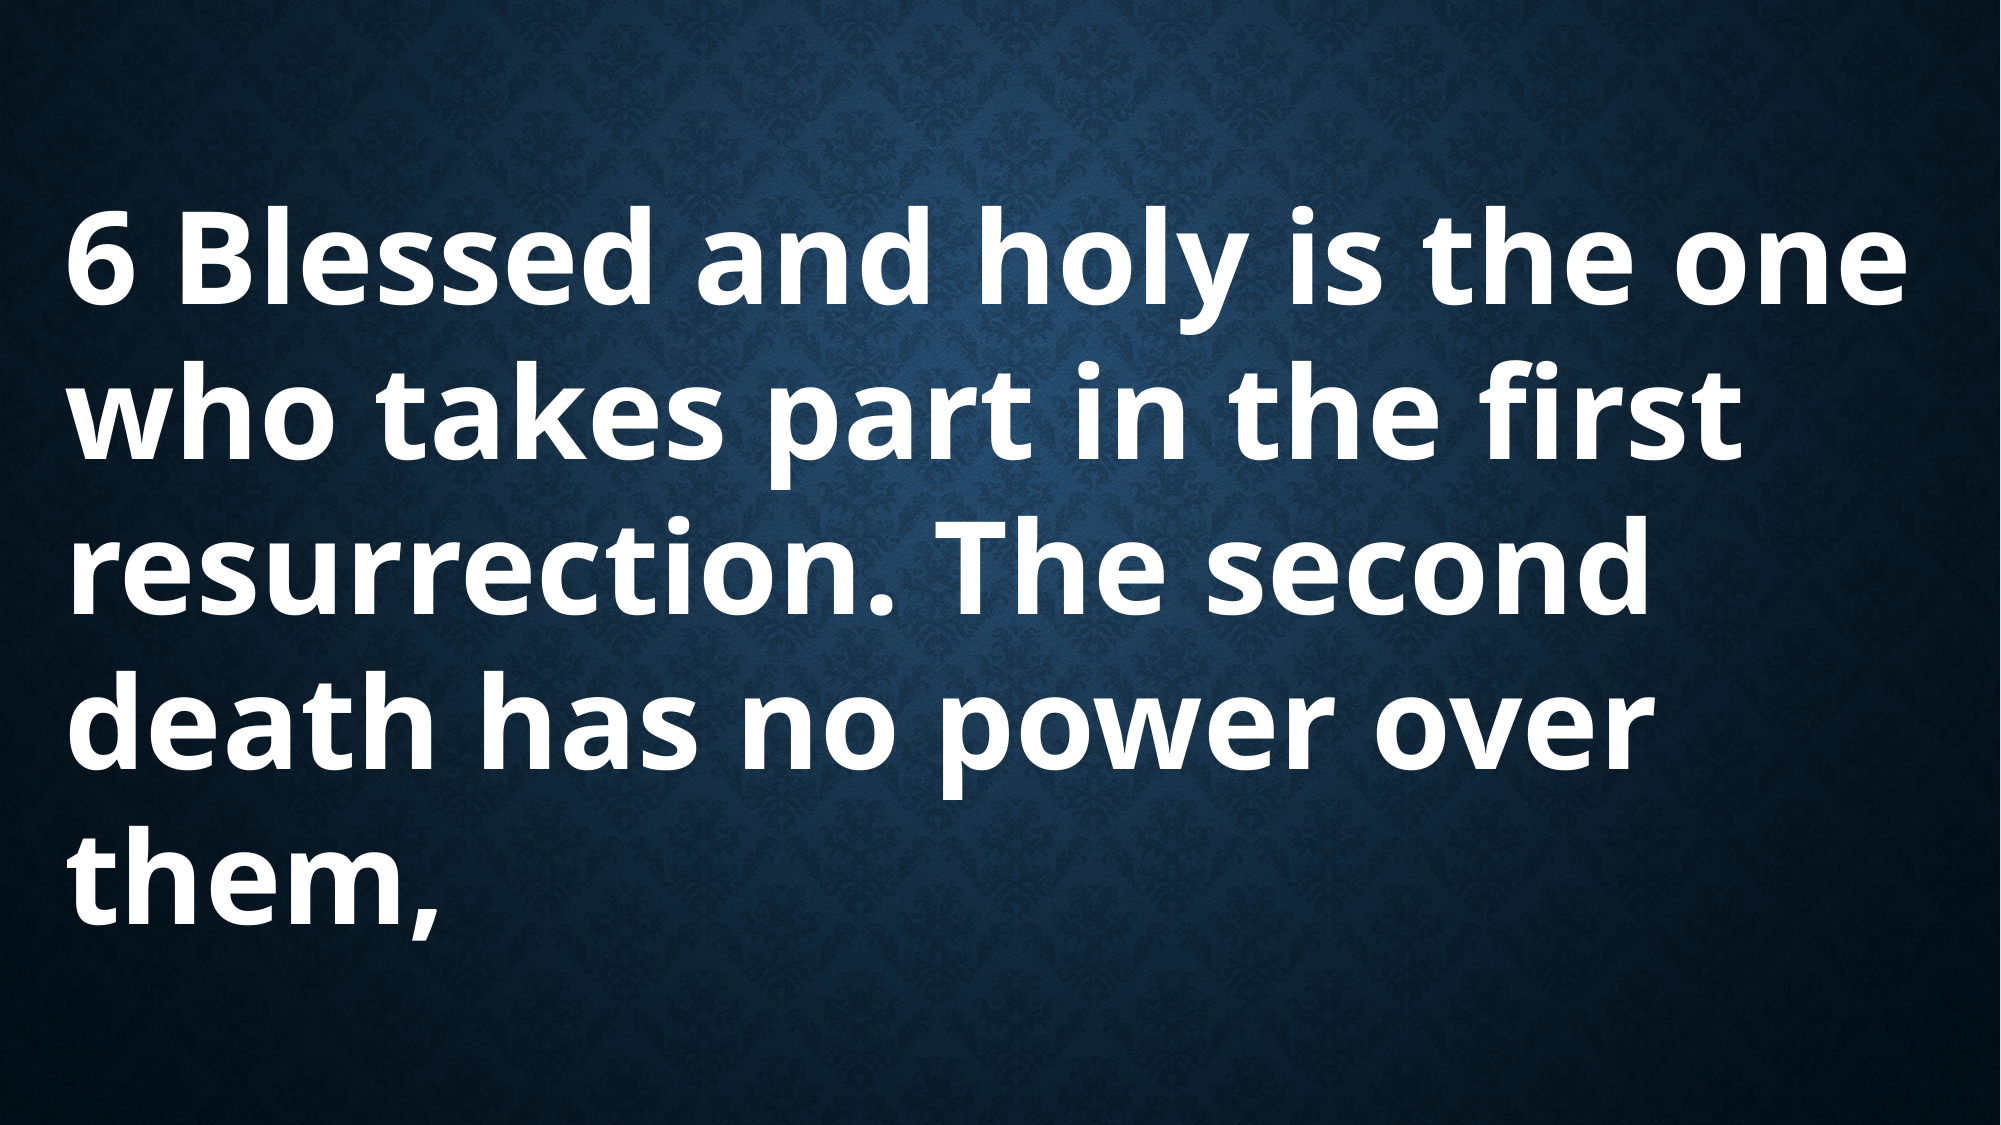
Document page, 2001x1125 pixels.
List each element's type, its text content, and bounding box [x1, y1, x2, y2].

text_box 6 Blessed and holy is the one who takes part in the first resurrection. The second death has no power over them, [49, 167, 1937, 958]
